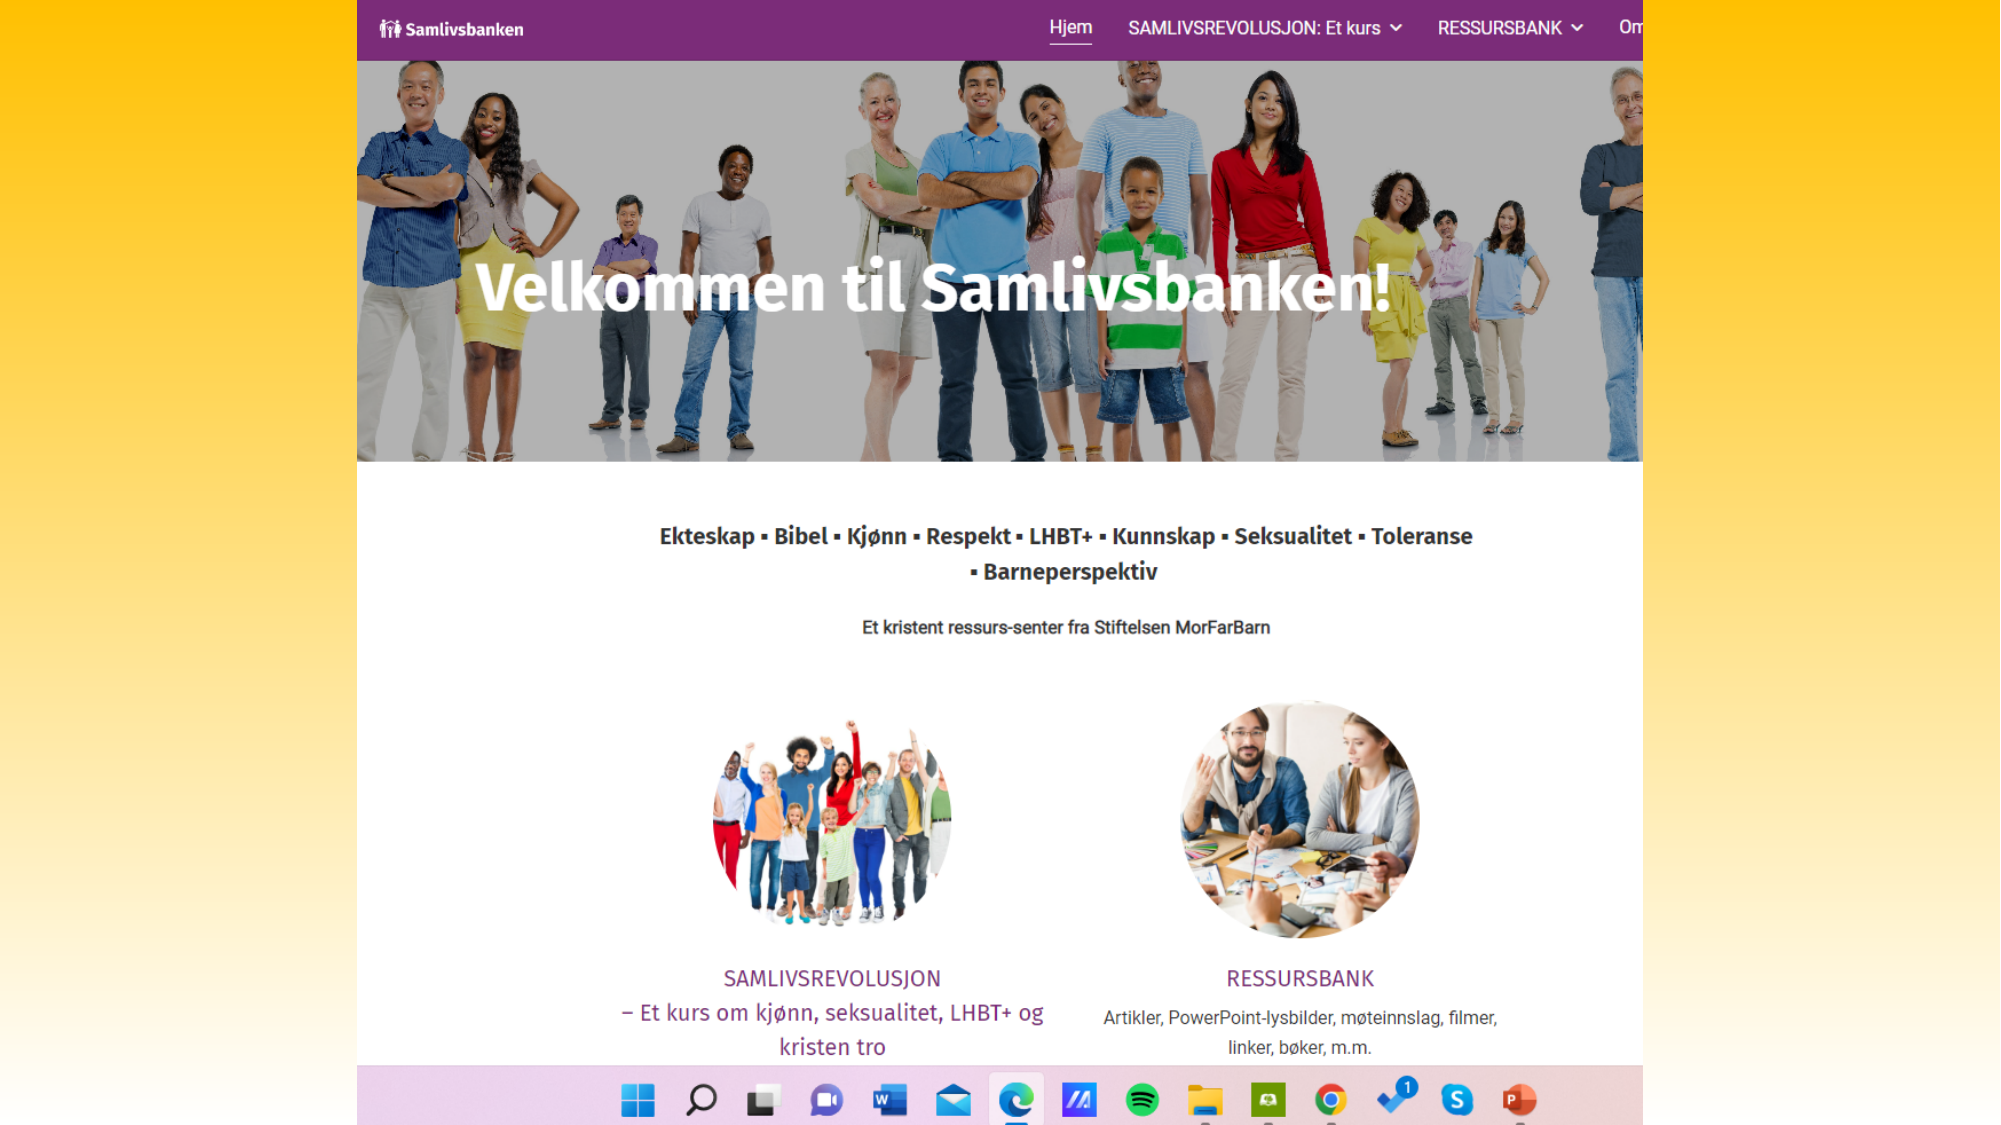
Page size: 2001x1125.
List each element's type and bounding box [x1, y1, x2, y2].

picture [357, 0, 1643, 1125]
